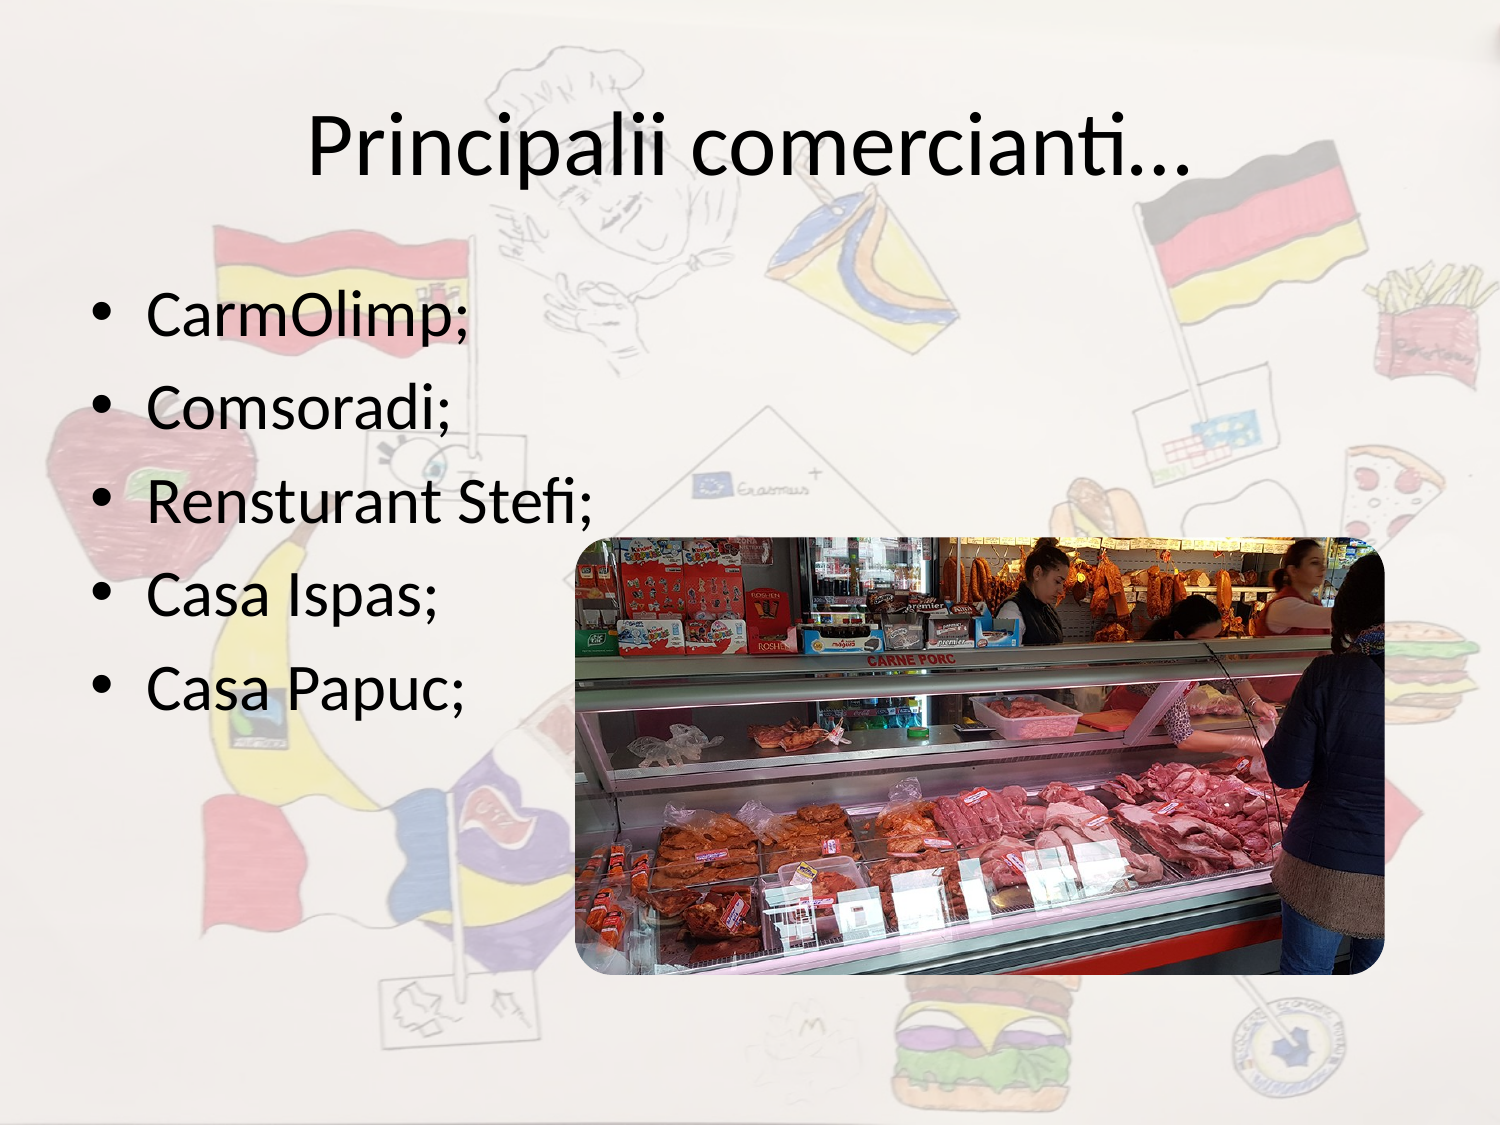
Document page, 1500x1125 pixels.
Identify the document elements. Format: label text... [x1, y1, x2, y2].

picture [574, 537, 1385, 976]
title Principalii comercianti… [75, 45, 1425, 233]
list CarmOlimp; Comsoradi; Rensturant Stefi; Casa Ispas; Casa Papuc; [75, 262, 1425, 1005]
